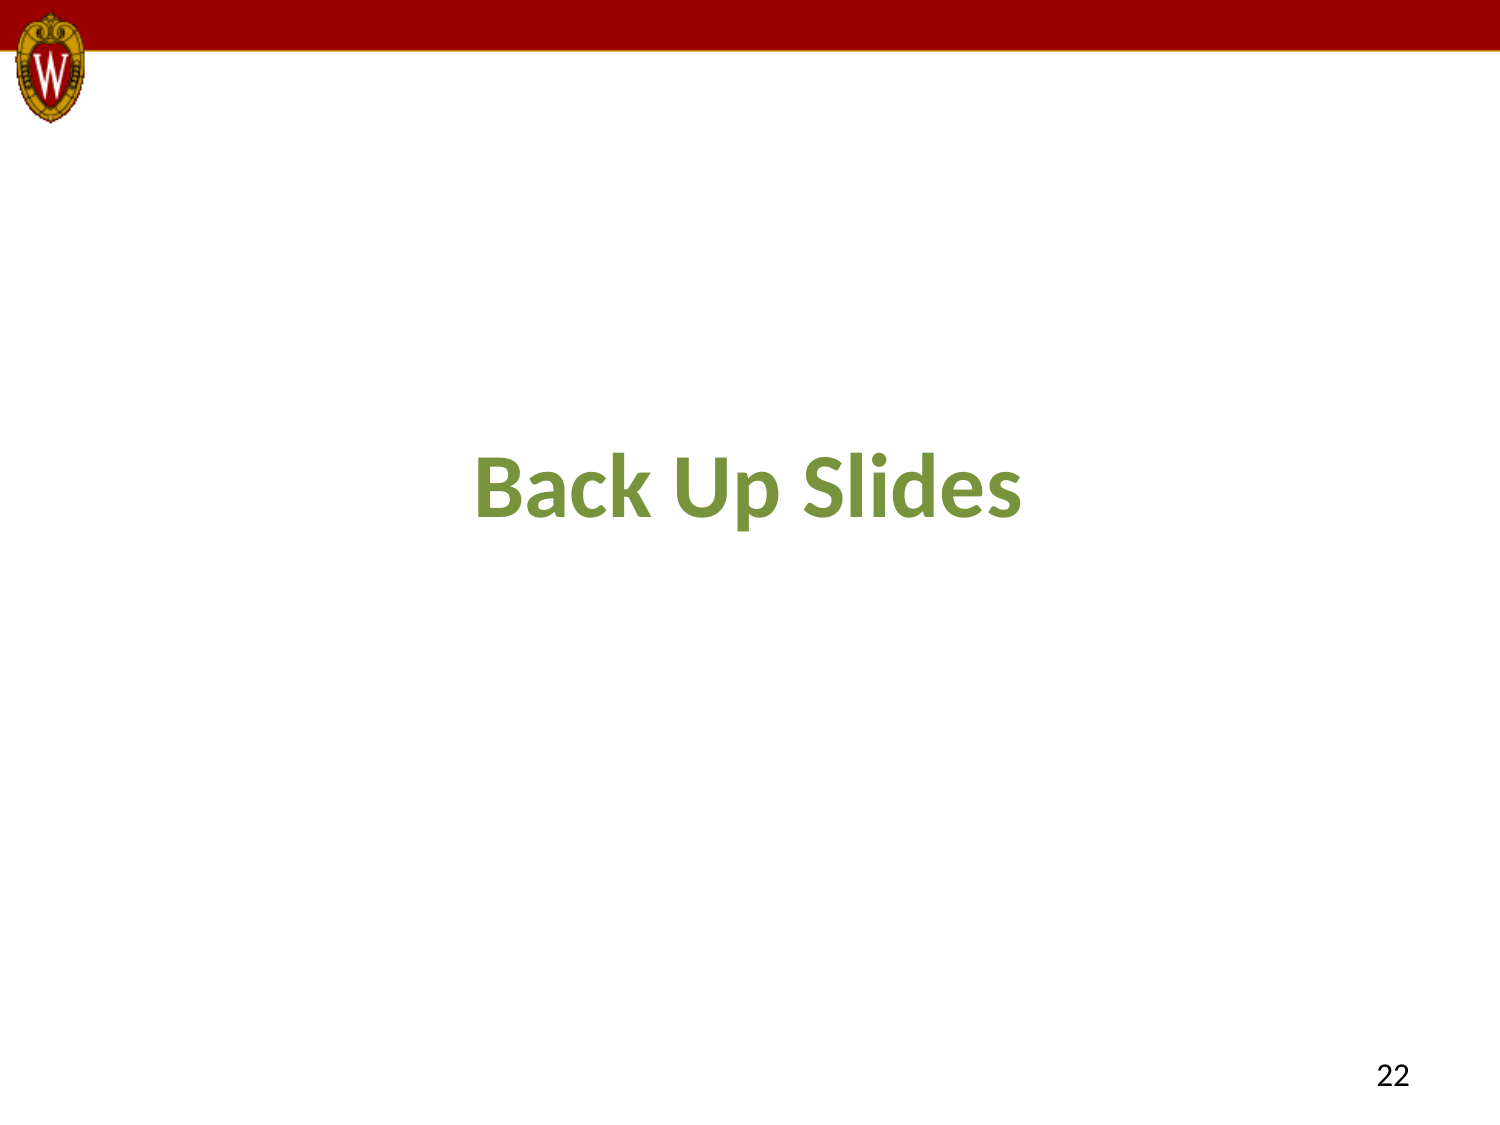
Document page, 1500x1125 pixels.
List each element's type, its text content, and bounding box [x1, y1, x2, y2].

slide_number 22 [1074, 1042, 1425, 1103]
picture [0, 0, 1500, 125]
text_box Back Up Slides [73, 387, 1424, 575]
